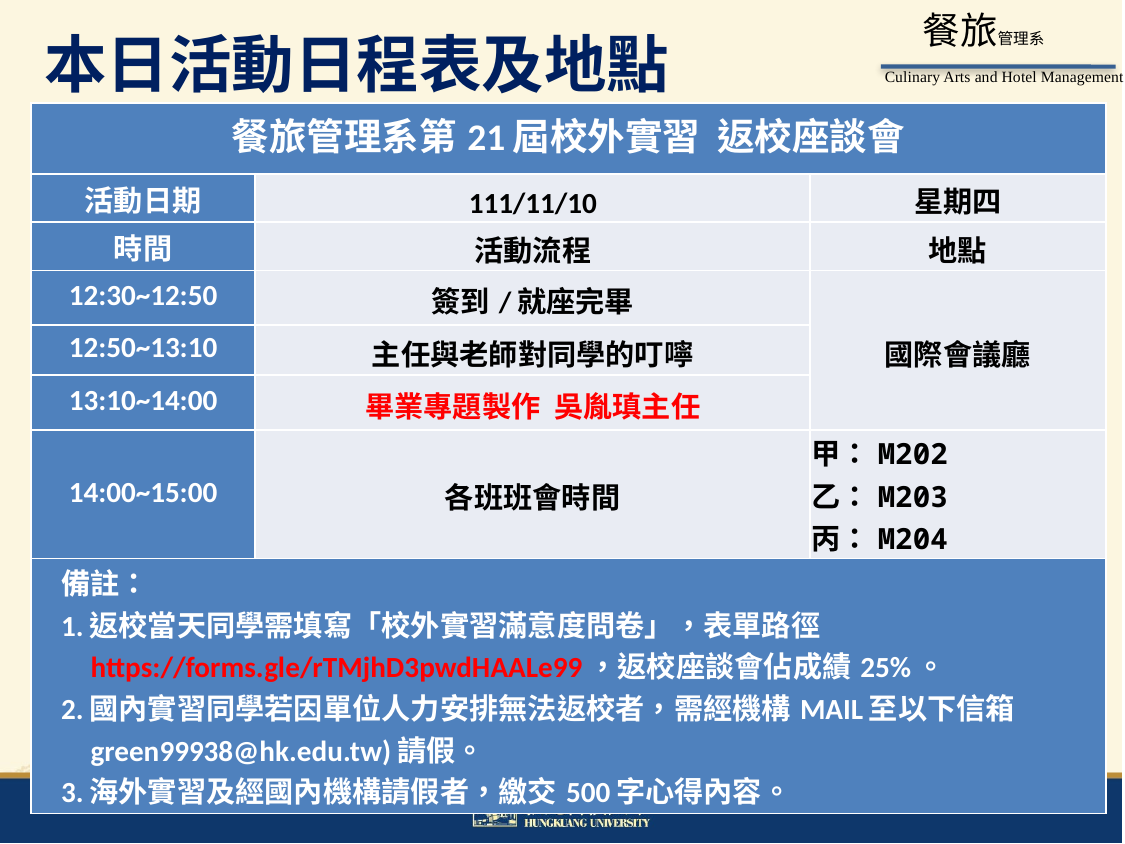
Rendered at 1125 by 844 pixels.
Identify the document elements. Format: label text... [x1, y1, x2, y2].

table_cell 國際會議廳 [811, 271, 1105, 429]
table_cell 活動日期 [32, 175, 254, 221]
table_cell 星期四 [811, 175, 1105, 221]
table_cell 活動流程 [256, 223, 809, 270]
table_cell 13:10~14:00 [32, 376, 254, 429]
table_cell 畢業專題製作 吳胤瑱主任 [256, 376, 809, 429]
table_cell 主任與老師對同學的叮嚀 [256, 326, 809, 374]
table_cell 地點 [811, 223, 1105, 270]
table_cell 備註： 1.返校當天同學需填寫「校外實習滿意度問卷」，表單路徑 https://forms.gle/rTMjhD3pwdHAALe99，返校座談會佔成績25%。 2.國內實習同學若因單位人力安排無法返校者，需經機構MAIL至以下信箱green99938@hk.edu.tw)請假。 3.海外實習及經國內機構請假者，繳交500字心得內容。 [32, 559, 1105, 813]
table_header 餐旅管理系第21屆校外實習 返校座談會 [32, 104, 1105, 173]
table_cell 簽到/就座完畢 [256, 271, 809, 324]
table_cell 12:50~13:10 [32, 326, 254, 374]
table_cell 12:30~12:50 [32, 271, 254, 324]
title 本日活動日程表及地點 [0, 0, 1125, 125]
table_cell 14:00~15:00 [32, 431, 254, 558]
table_cell 甲：M202 乙：M203 丙：M204 [811, 431, 1105, 558]
table_cell 時間 [32, 223, 254, 270]
table_cell 各班班會時間 [256, 431, 809, 558]
table_cell 111/11/10 [256, 175, 809, 221]
picture [0, 125, 1122, 843]
